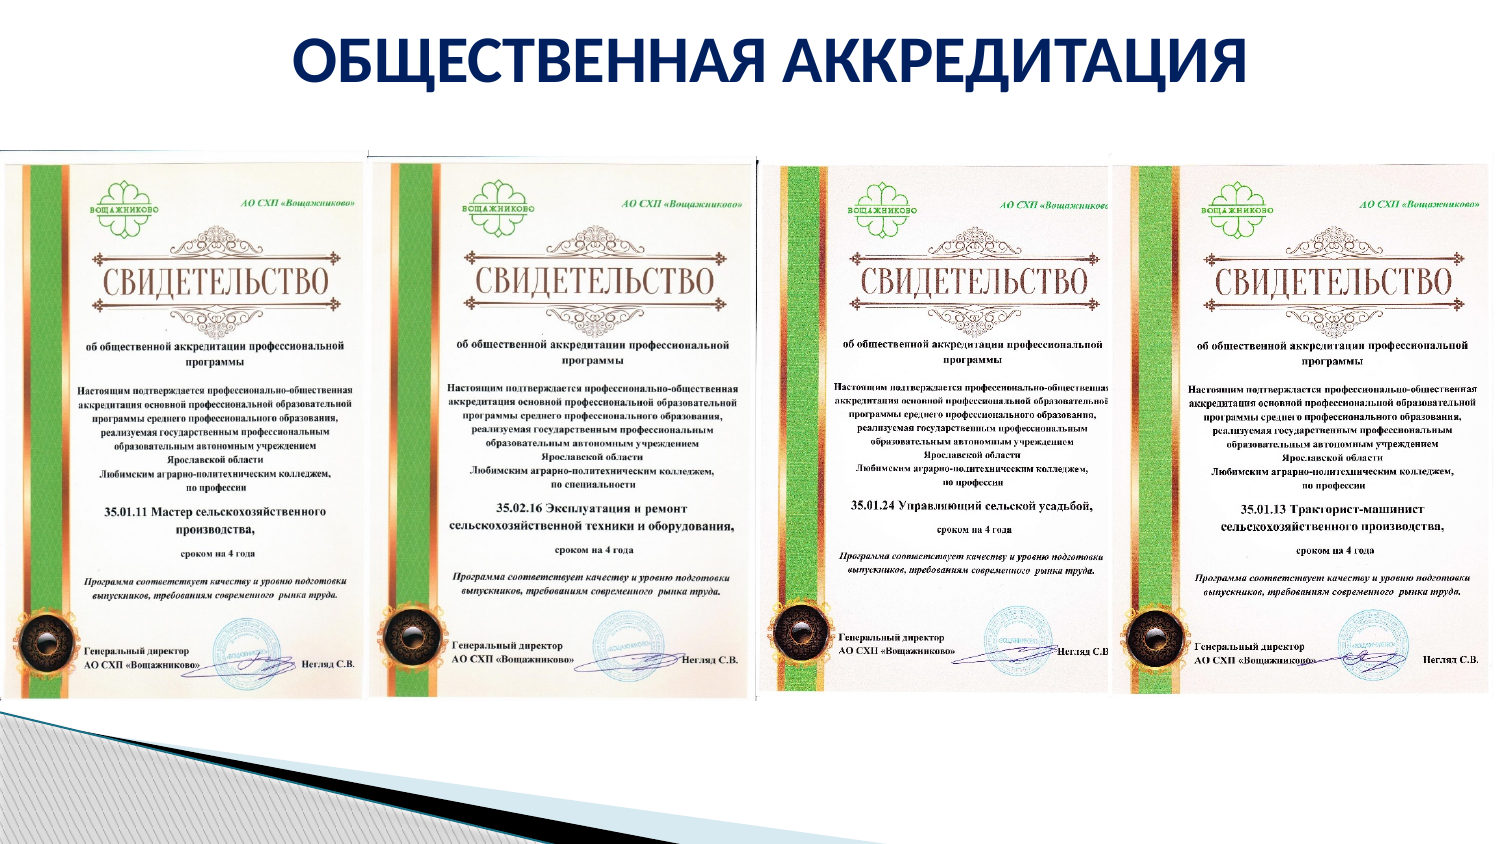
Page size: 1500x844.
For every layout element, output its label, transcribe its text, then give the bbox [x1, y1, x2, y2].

text_box ОБЩЕСТВЕННАЯ АККРЕДИТАЦИЯ [277, 8, 1294, 104]
picture [0, 149, 1495, 702]
